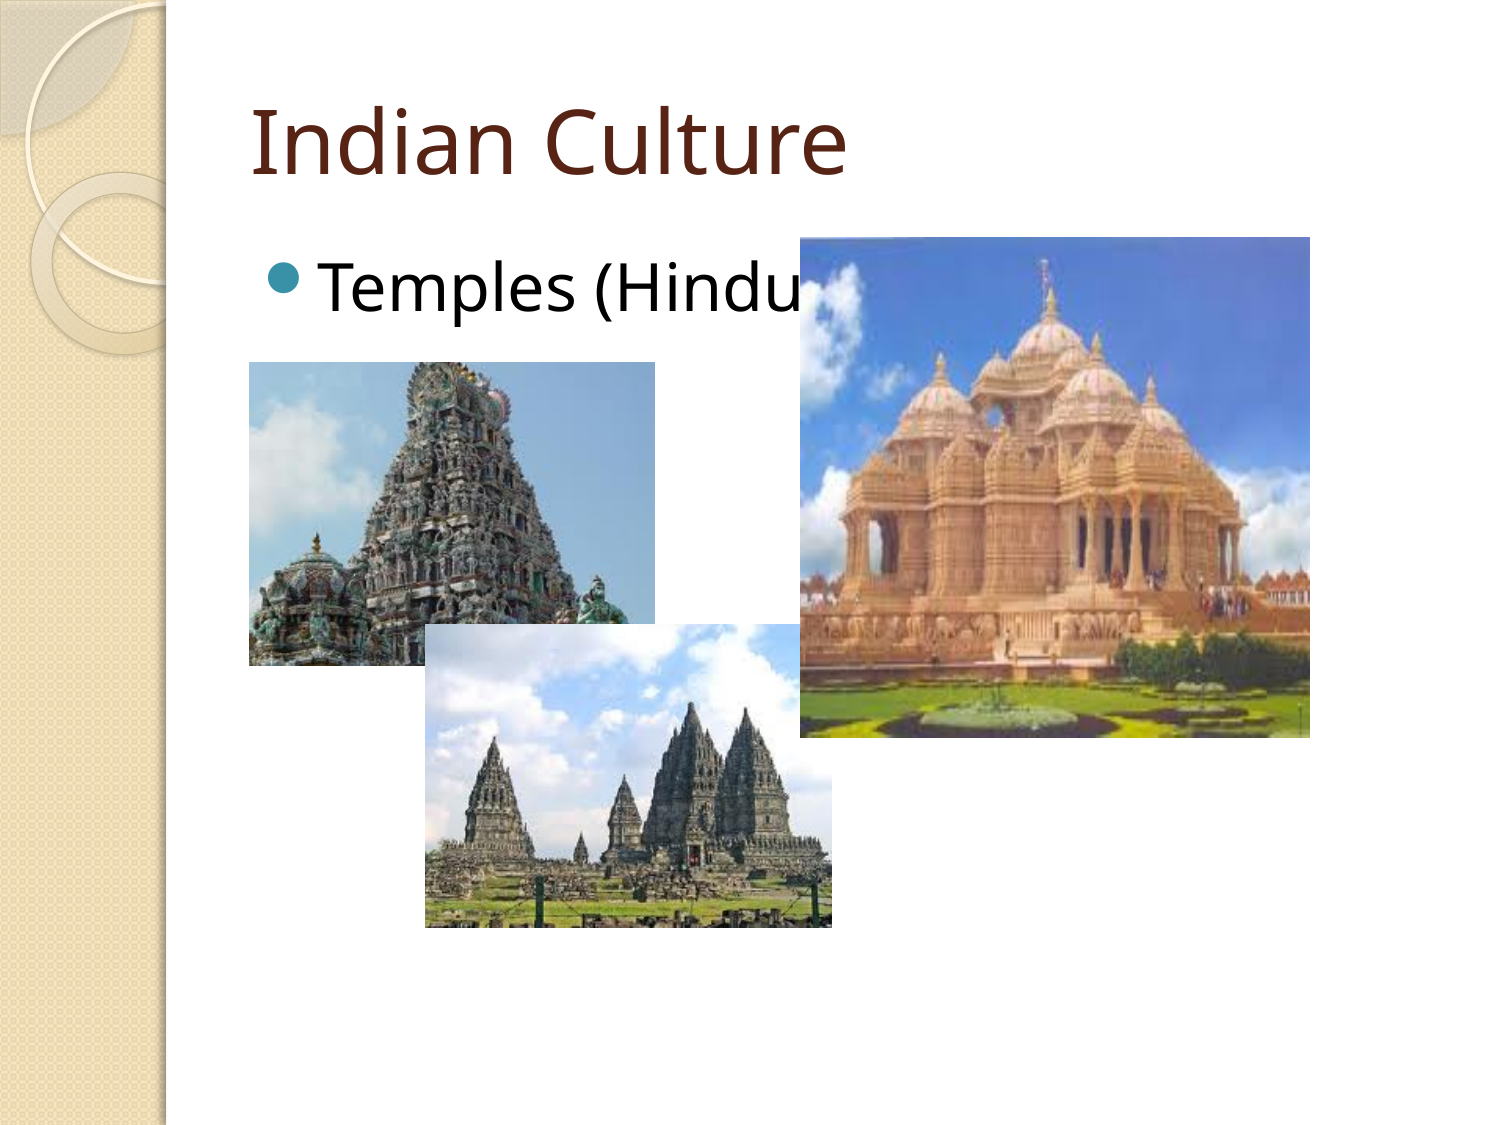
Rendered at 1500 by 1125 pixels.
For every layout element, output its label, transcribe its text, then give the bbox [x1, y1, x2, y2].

picture [249, 237, 1310, 929]
title Indian Culture [235, 45, 1466, 233]
list Temples (Hindu) [235, 237, 1466, 1025]
